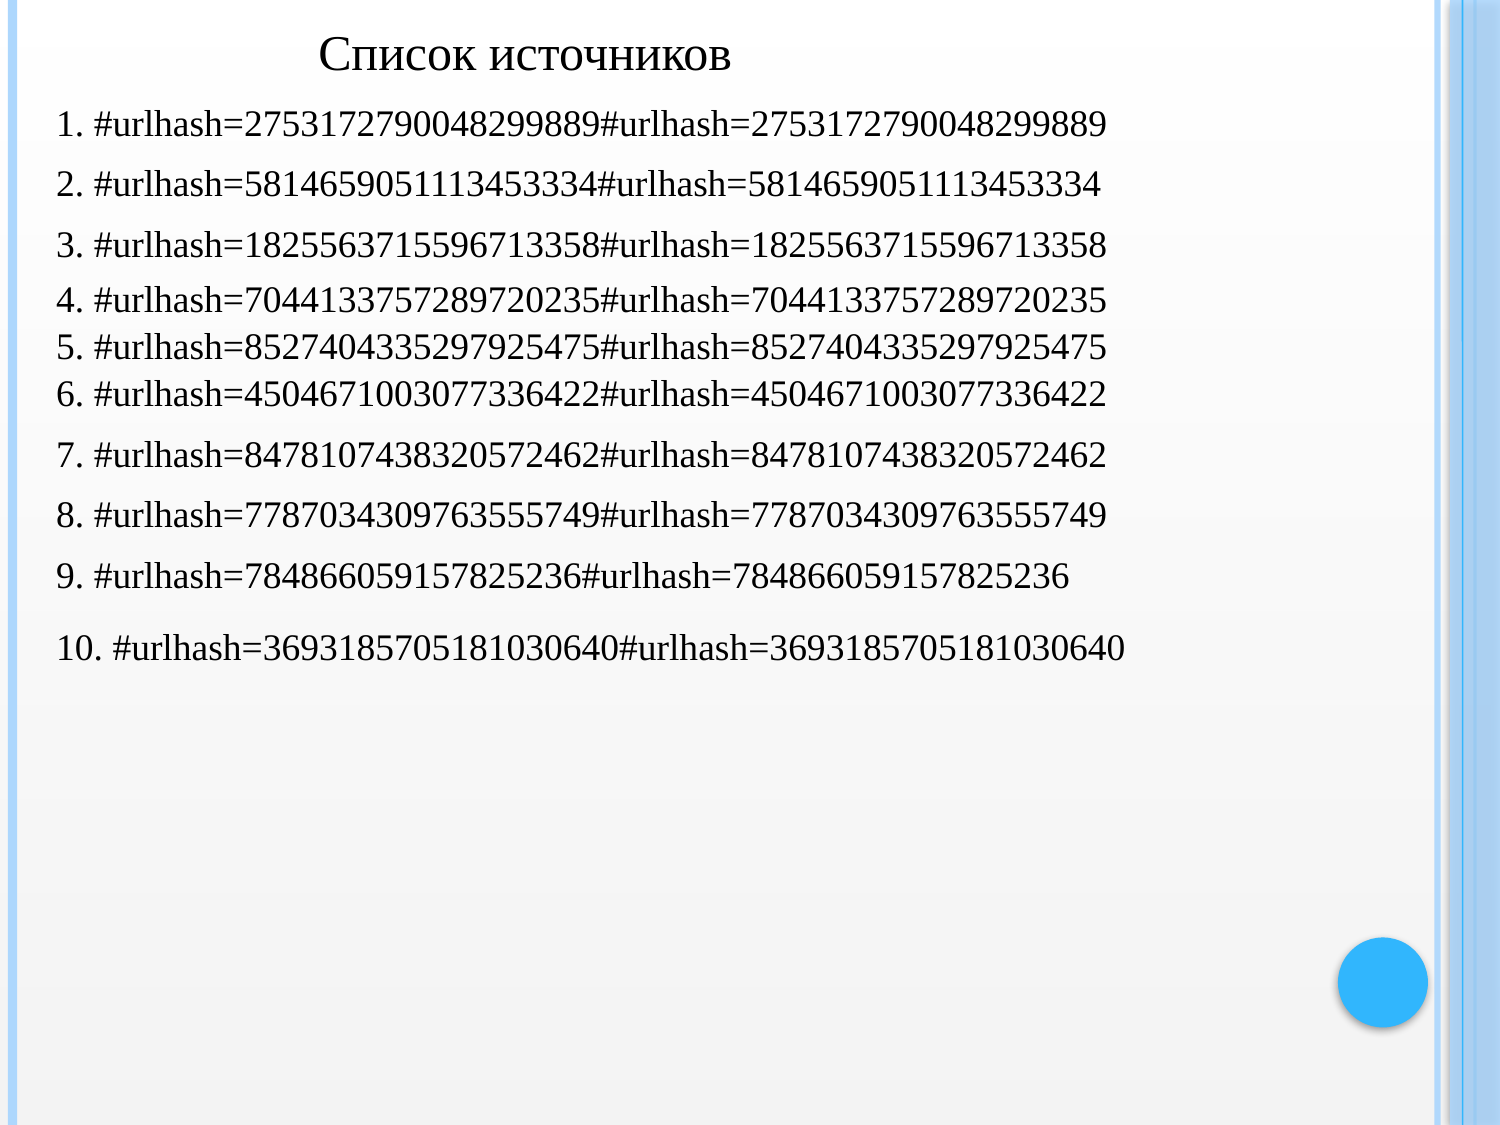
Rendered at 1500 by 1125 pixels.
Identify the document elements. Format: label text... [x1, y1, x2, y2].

text_box 4. #urlhash=7044133757289720235#urlhash=7044133757289720235 [41, 267, 1125, 314]
text_box 2. #urlhash=5814659051113453334#urlhash=5814659051113453334 [41, 152, 1125, 212]
text_box 5. #urlhash=8527404335297925475#urlhash=8527404335297925475 [41, 314, 1125, 361]
text_box 8. #urlhash=7787034309763555749#urlhash=7787034309763555749 [41, 482, 1149, 543]
text_box 10. #urlhash=3693185705181030640#urlhash=3693185705181030640 [41, 615, 1176, 676]
text_box 7. #urlhash=8478107438320572462#urlhash=8478107438320572462 [41, 422, 1424, 482]
text_box 1. #urlhash=2753172790048299889#urlhash=2753172790048299889 [41, 91, 1125, 152]
text_box 3. #urlhash=1825563715596713358#urlhash=1825563715596713358 [41, 212, 1125, 267]
text_box 9. #urlhash=784866059157825236#urlhash=784866059157825236 [41, 543, 1149, 604]
text_box 6. #urlhash=4504671003077336422#urlhash=4504671003077336422 [41, 361, 1125, 422]
text_box Список источников [303, 13, 747, 89]
